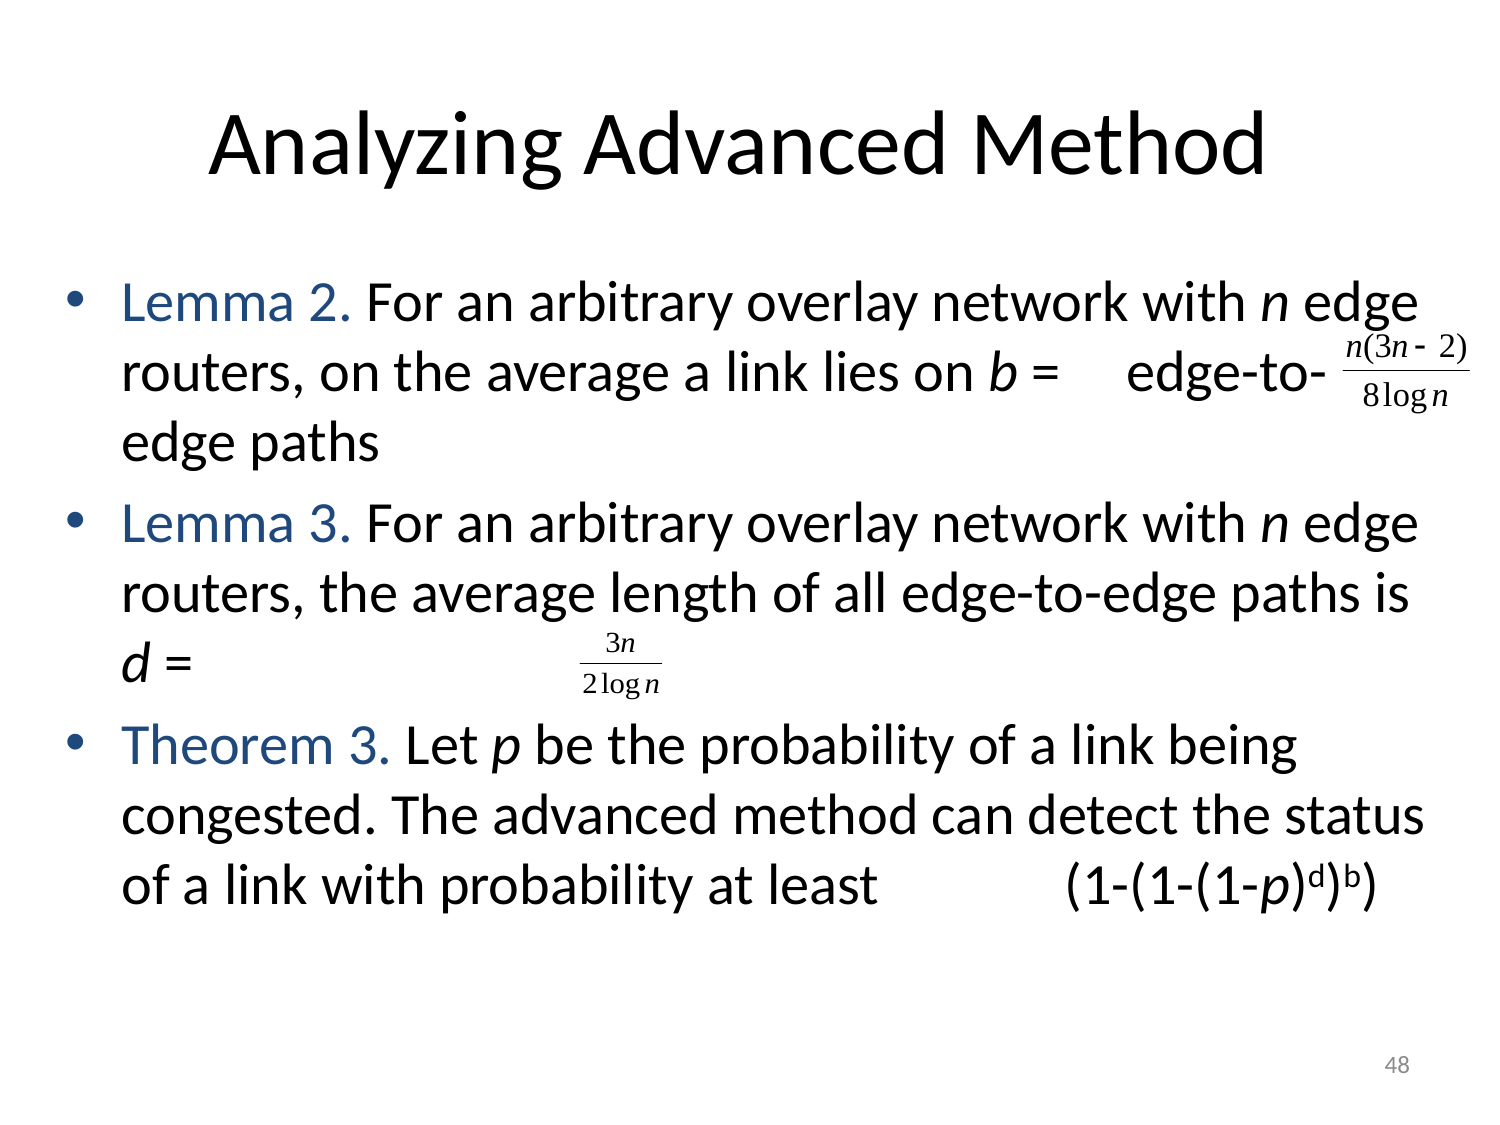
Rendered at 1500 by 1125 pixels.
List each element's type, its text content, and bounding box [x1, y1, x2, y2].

list Lemma 2. For an arbitrary overlay network with n edge routers, on the average a link lies on b = edge-to-edge paths Lemma 3. For an arbitrary overlay network with n edge routers, the average length of all edge-to-edge paths is d = Theorem 3. Let p be the probability of a link being congested. The advanced method can detect the status of a link with probability at least (1-(1-(1-p)d)b) [50, 255, 1450, 1031]
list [1337, 324, 1476, 420]
slide_number 48 [1074, 1031, 1425, 1103]
title Analyzing Advanced Method [75, 62, 1425, 213]
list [574, 624, 668, 706]
